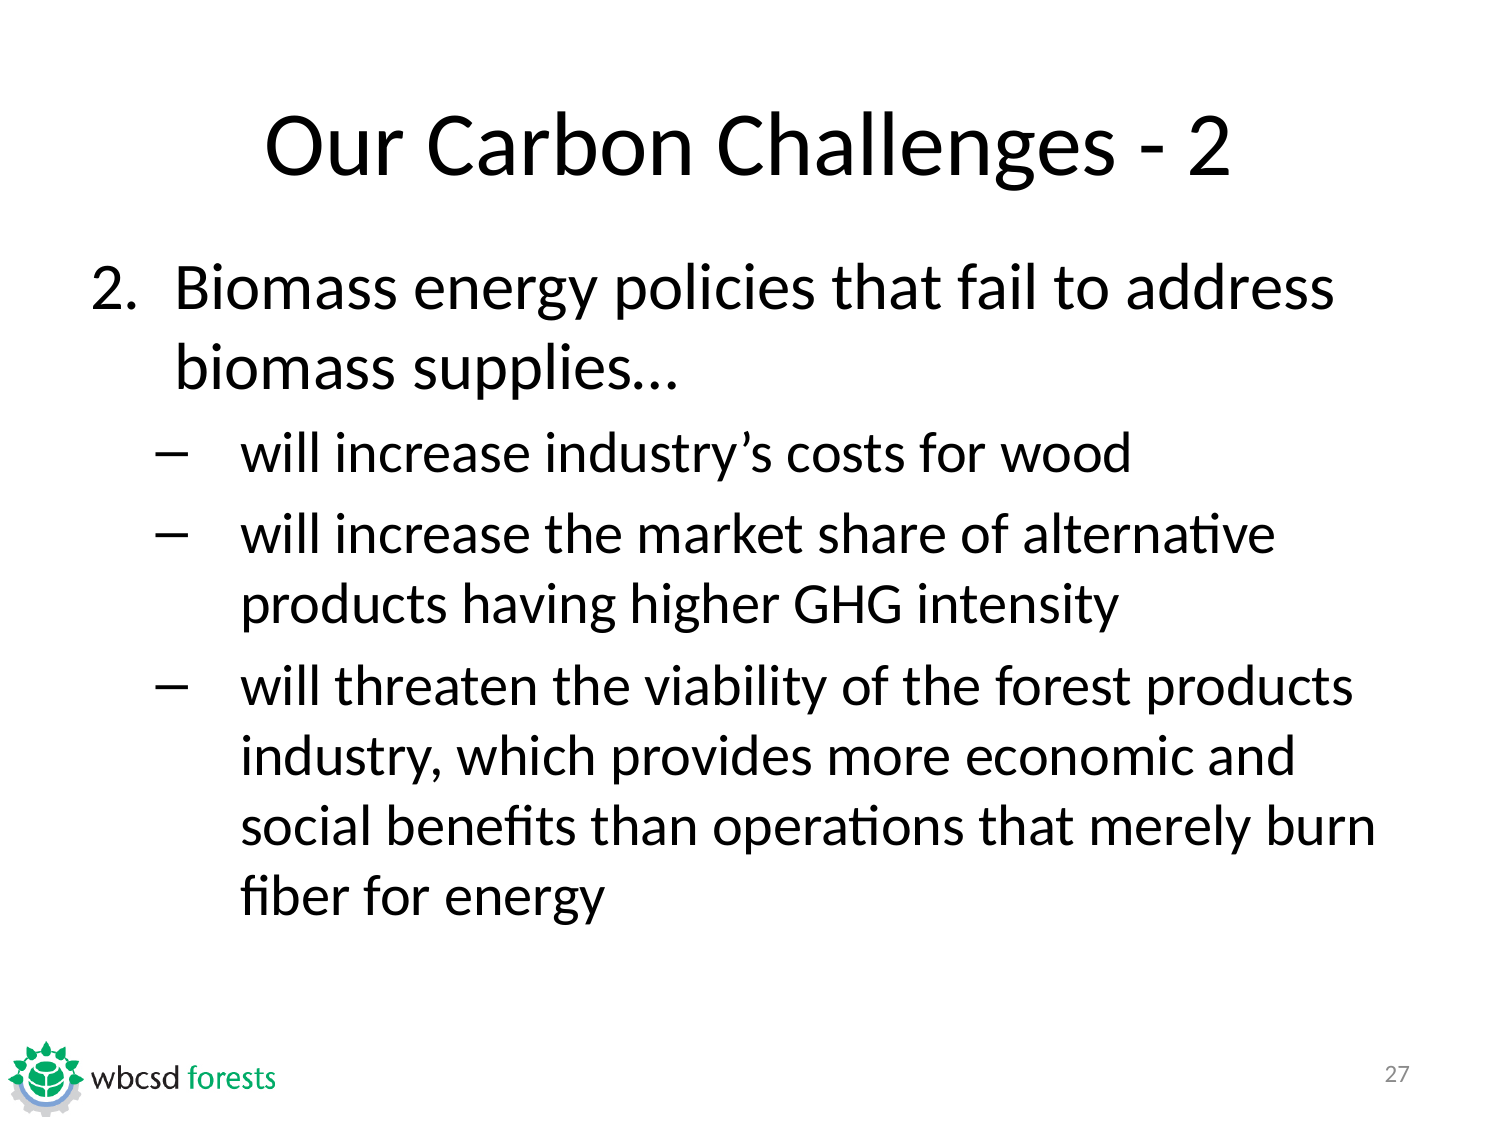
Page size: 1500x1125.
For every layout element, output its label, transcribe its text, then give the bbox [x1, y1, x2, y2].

list Biomass energy policies that fail to address biomass supplies… will increase industry’s costs for wood will increase the market share of alternative products having higher GHG intensity will threaten the viability of the forest products industry, which provides more economic and social benefits than operations that merely burn fiber for energy [75, 234, 1425, 1042]
title Our Carbon Challenges - 2 [75, 45, 1425, 233]
picture [8, 1041, 275, 1117]
slide_number 27 [1074, 1042, 1425, 1103]
